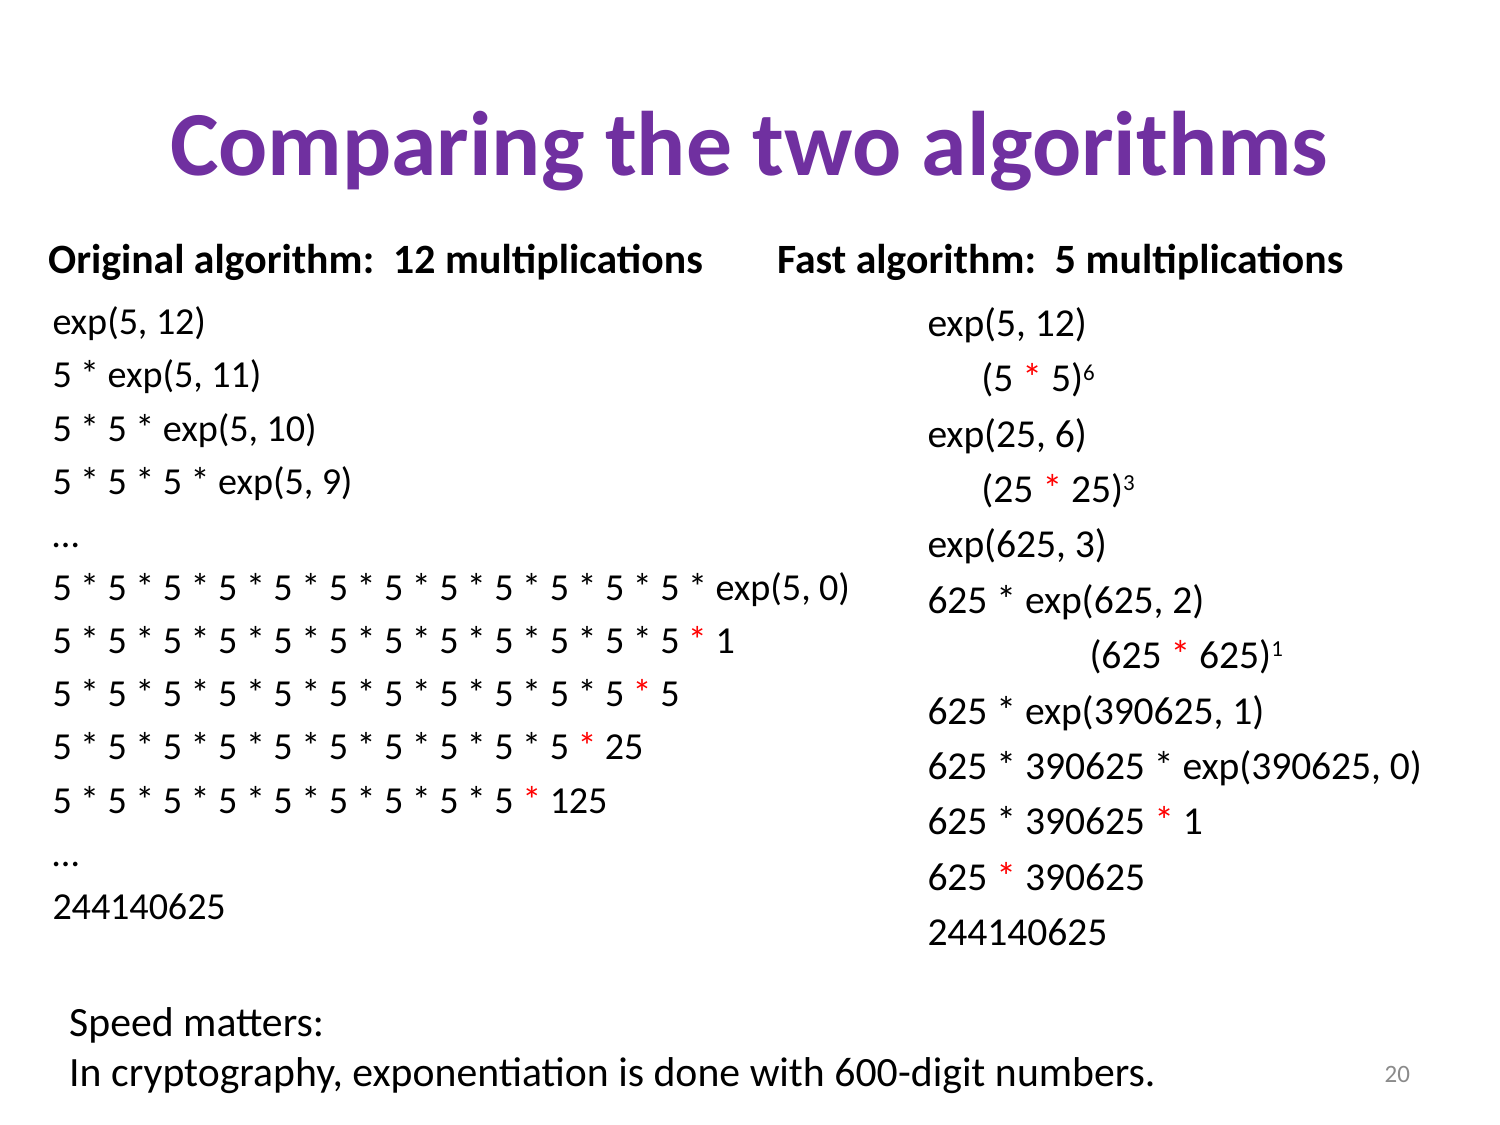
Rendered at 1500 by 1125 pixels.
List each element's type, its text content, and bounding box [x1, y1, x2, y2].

slide_number 20 [1074, 1042, 1425, 1103]
list exp(5, 12) 5 * exp(5, 11) 5 * 5 * exp(5, 10) 5 * 5 * 5 * exp(5, 9) … 5 * 5 * 5 * 5 * 5 * 5 * 5 * 5 * 5 * 5 * 5 * 5 * exp(5, 0) 5 * 5 * 5 * 5 * 5 * 5 * 5 * 5 * 5 * 5 * 5 * 5 * 1 5 * 5 * 5 * 5 * 5 * 5 * 5 * 5 * 5 * 5 * 5 * 5 5 * 5 * 5 * 5 * 5 * 5 * 5 * 5 * 5 * 5 * 25 5 * 5 * 5 * 5 * 5 * 5 * 5 * 5 * 5 * 125 … 244140625 [37, 289, 912, 938]
title Comparing the two algorithms [75, 45, 1425, 233]
list Fast algorithm: 5 multiplications [761, 184, 1425, 290]
list Original algorithm: 12 multiplications [33, 184, 721, 290]
text_box Speed matters: In cryptography, exponentiation is done with 600-digit numbers. [54, 987, 1172, 1103]
list exp(5, 12) (5 * 5)6 exp(25, 6) (25 * 25)3 exp(625, 3) 625 * exp(625, 2) (625 * 625)1 625 * exp(390625, 1) 625 * 390625 * exp(390625, 0) 625 * 390625 * 1 625 * 390625 244140625 [912, 289, 1463, 988]
